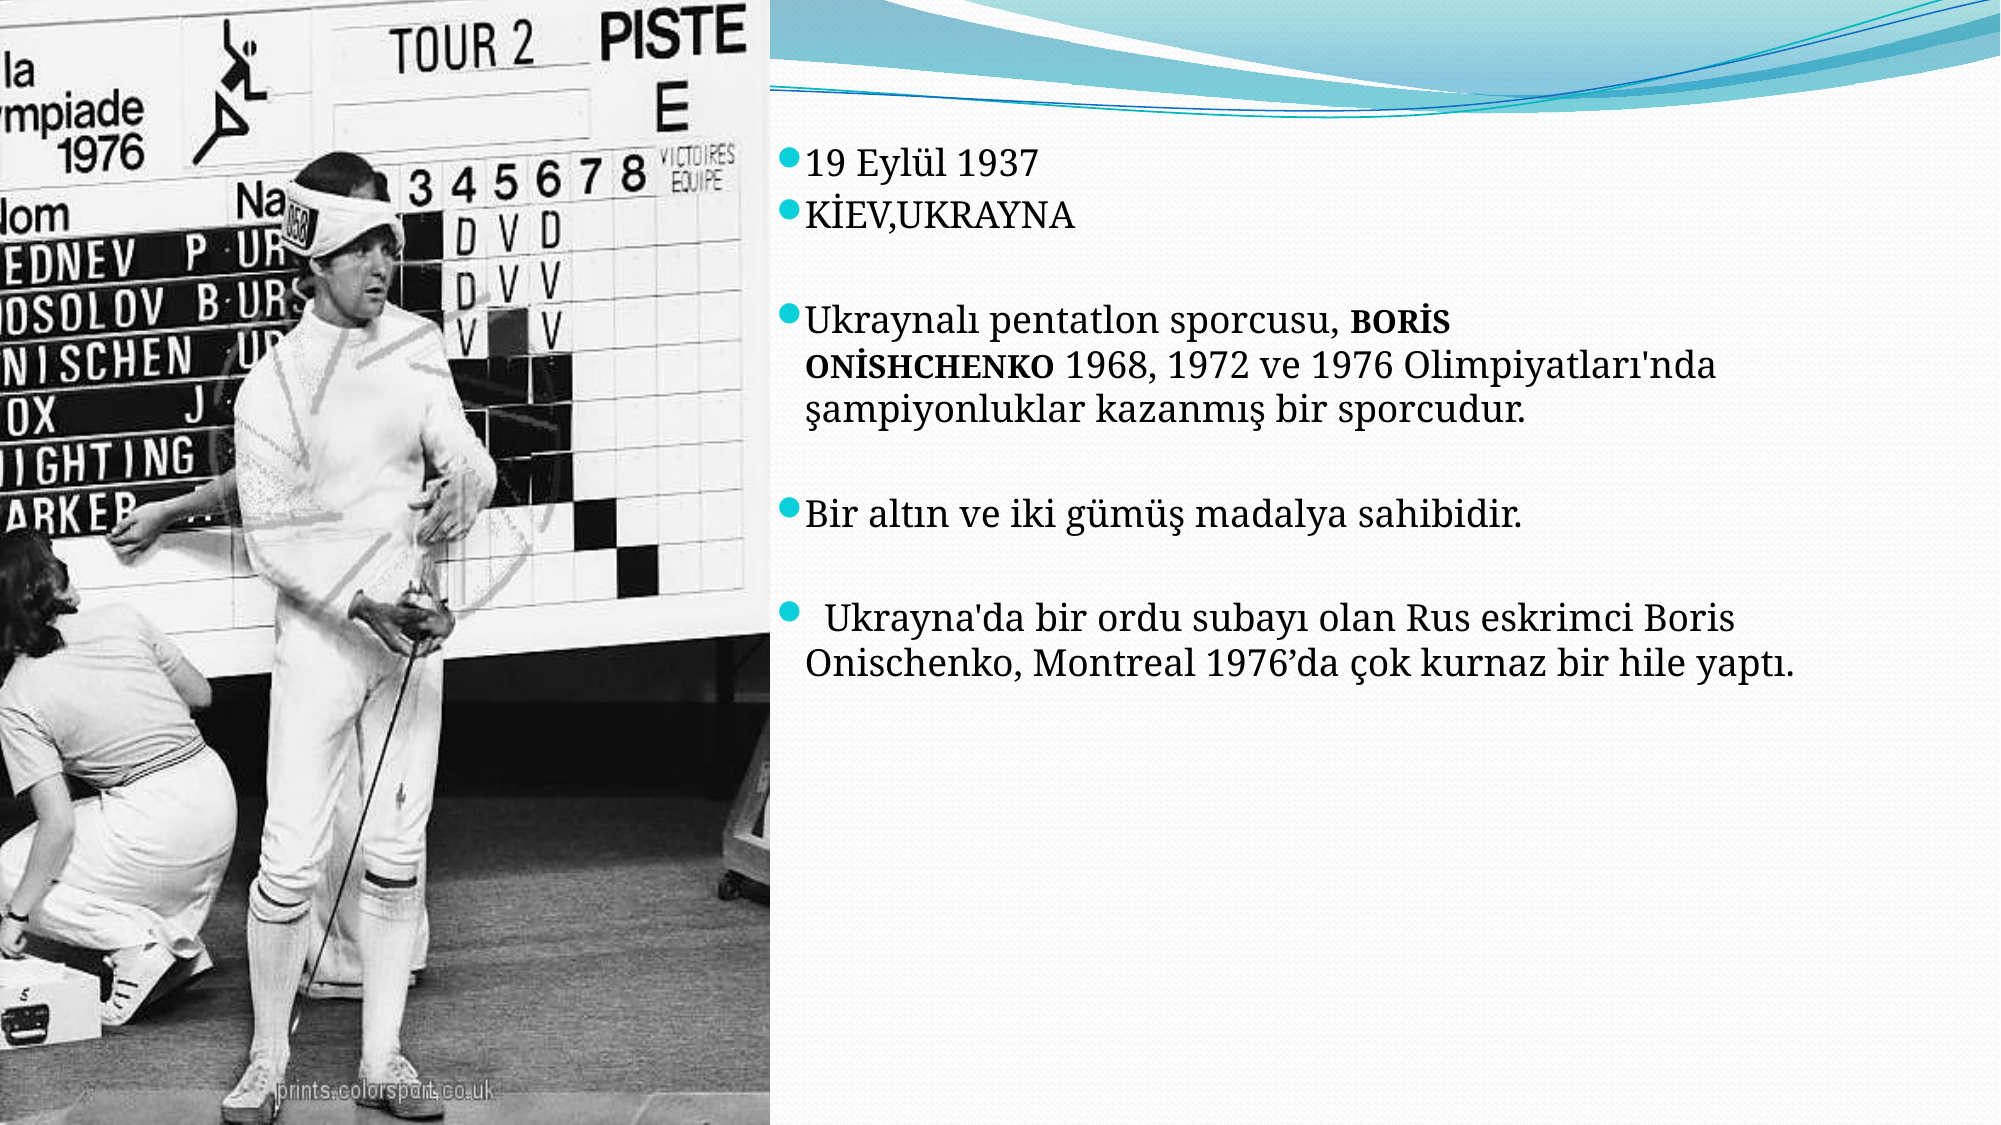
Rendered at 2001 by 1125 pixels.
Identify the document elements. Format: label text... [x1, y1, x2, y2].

list 19 Eylül 1937 KİEV,UKRAYNA Ukraynalı pentatlon sporcusu, BORİS ONİSHCHENKO 1968, 1972 ve 1976 Olimpiyatları'nda şampiyonluklar kazanmış bir sporcudur. Bir altın ve iki gümüş madalya sahibidir. Ukrayna'da bir ordu subayı olan Rus eskrimci Boris Onischenko, Montreal 1976’da çok kurnaz bir hile yaptı. [776, 114, 1919, 705]
picture [0, 0, 770, 1125]
